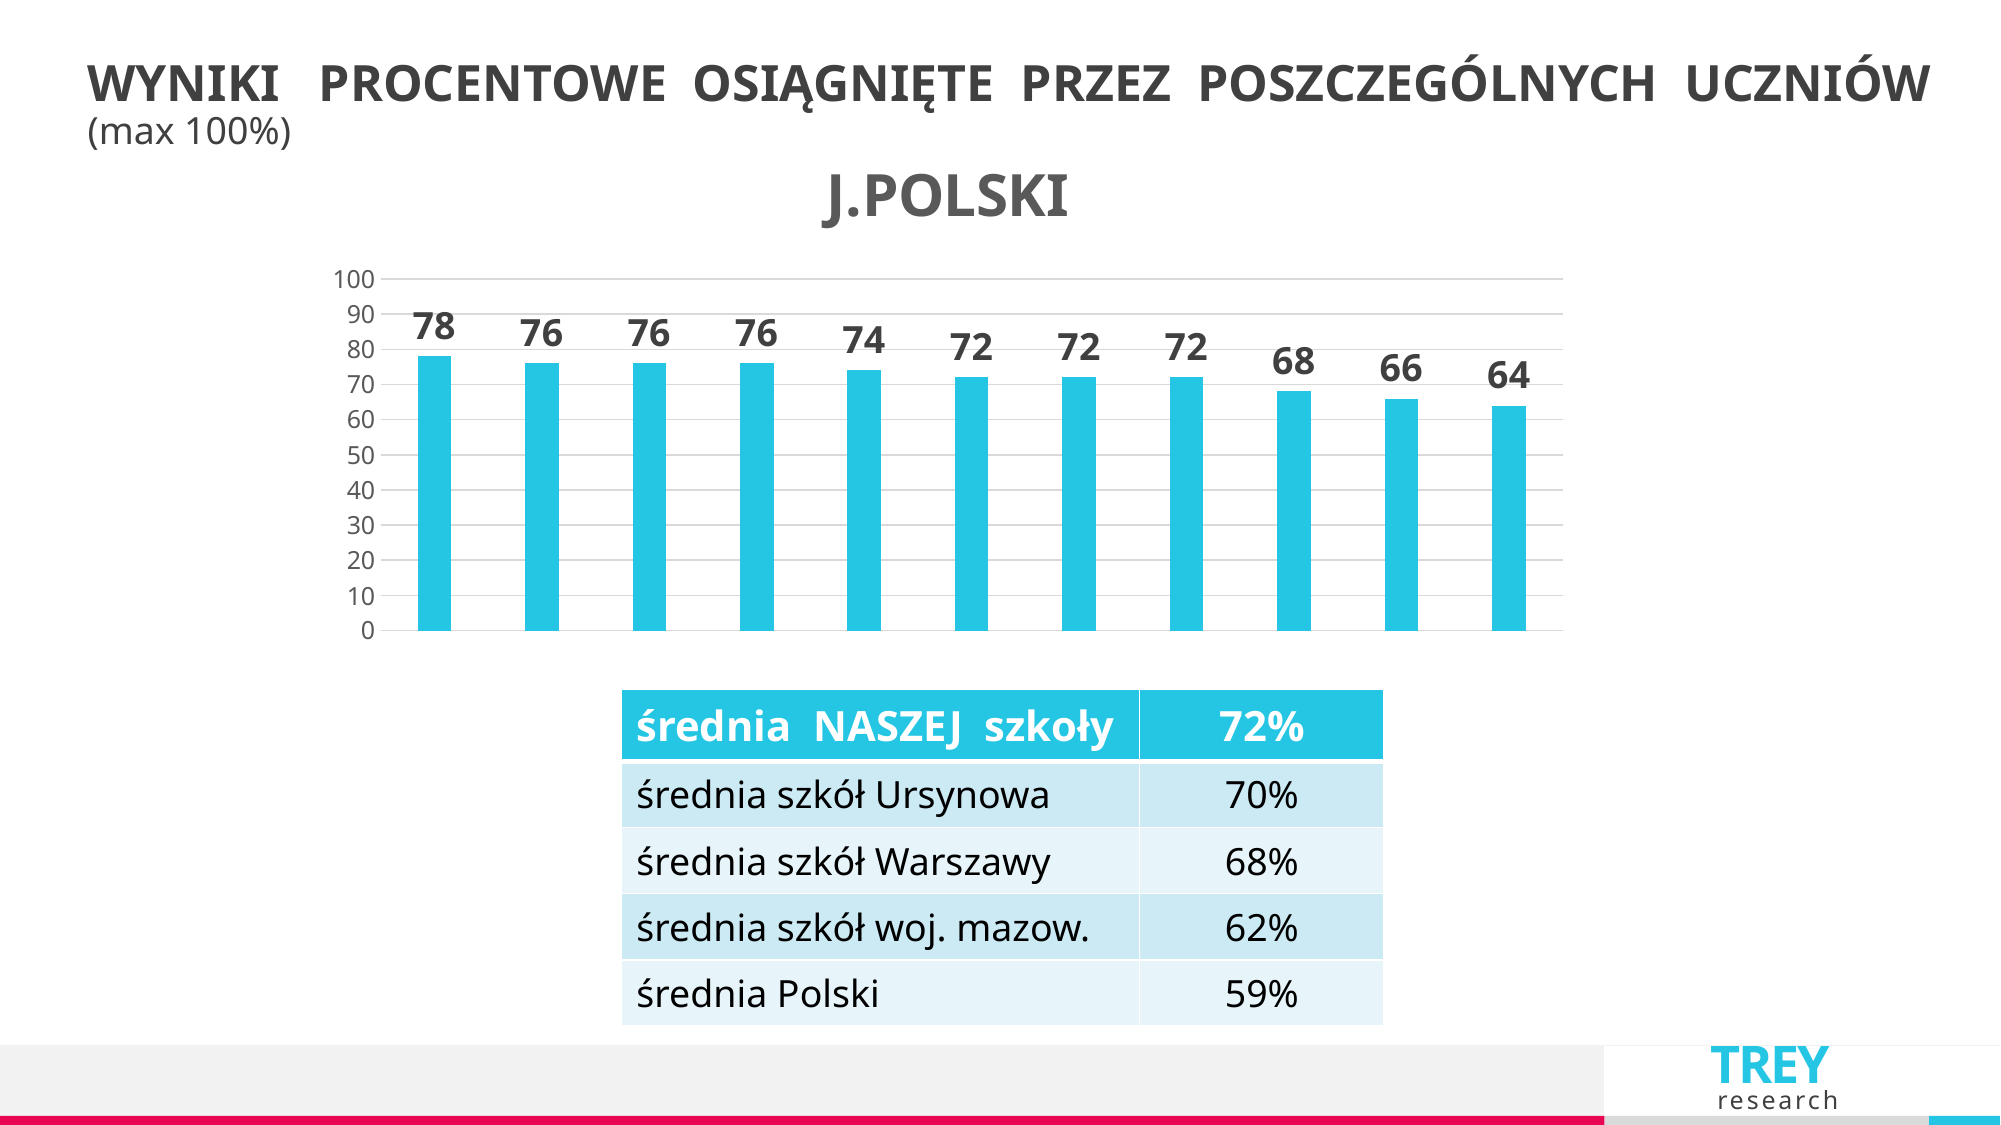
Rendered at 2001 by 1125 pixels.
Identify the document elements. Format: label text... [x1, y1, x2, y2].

table_cell średnia szkół woj. mazow. [622, 894, 1139, 959]
table_cell 70% [1140, 764, 1383, 827]
list WYNIKI PROCENTOWE OSIĄGNIĘTE PRZEZ POSZCZEGÓLNYCH UCZNIÓW (max 100%) [87, 58, 1972, 118]
table_cell średnia szkół Ursynowa [622, 764, 1139, 827]
table_cell średnia Polski [622, 961, 1139, 1025]
table_cell 59% [1140, 961, 1383, 1025]
table_cell 62% [1140, 894, 1383, 959]
table_header średnia NASZEJ szkoły [622, 690, 1139, 759]
chart [306, 117, 1589, 659]
table_header 72% [1140, 690, 1383, 759]
table_cell średnia szkół Warszawy [622, 828, 1139, 893]
table_cell 68% [1140, 828, 1383, 893]
